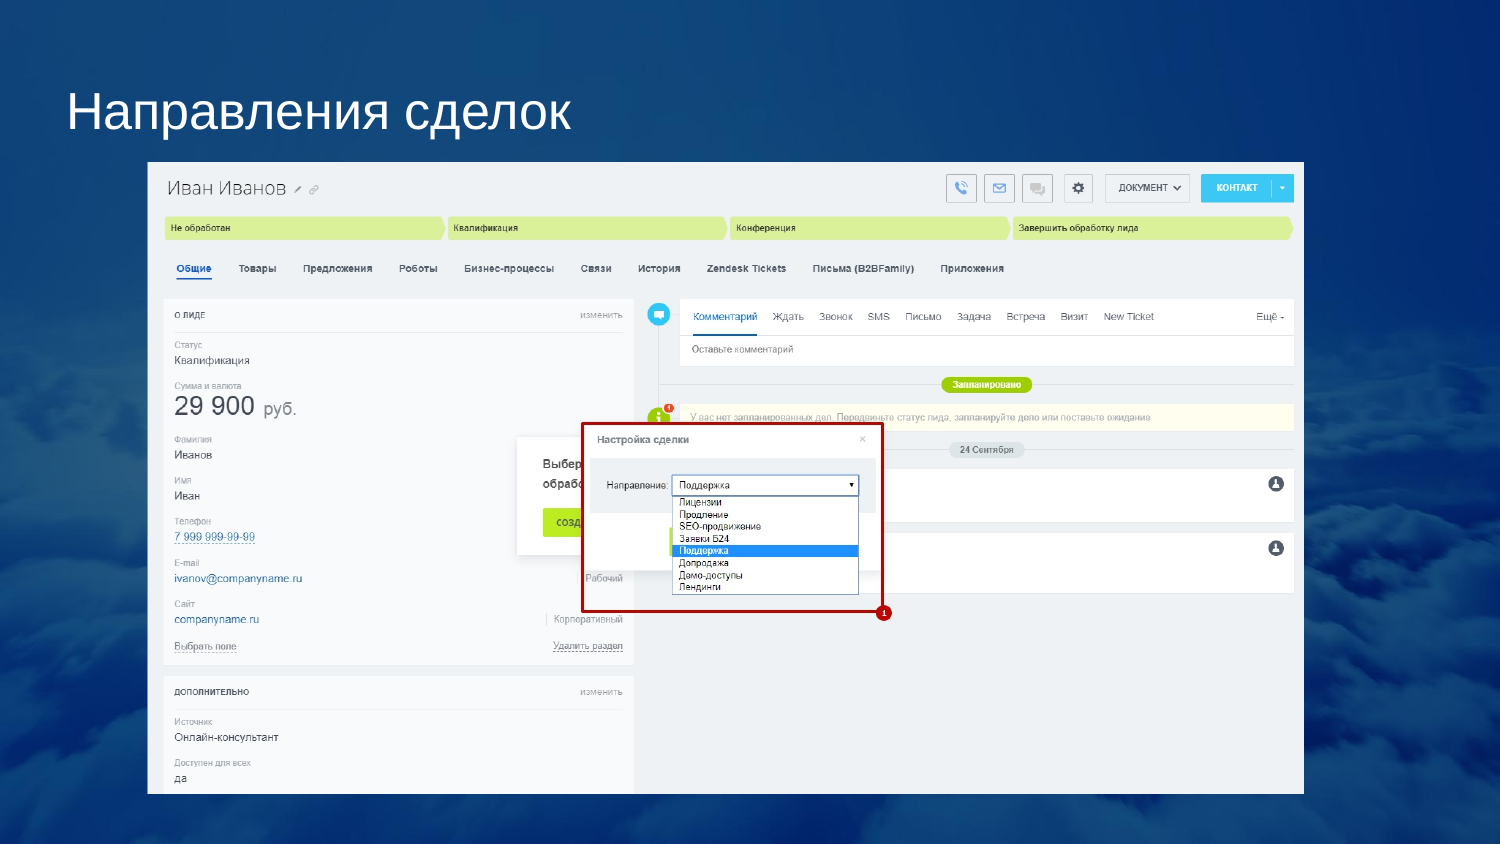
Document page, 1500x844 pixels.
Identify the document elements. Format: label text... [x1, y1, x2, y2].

picture [0, 0, 1500, 844]
title Направления сделок [51, 53, 1449, 147]
